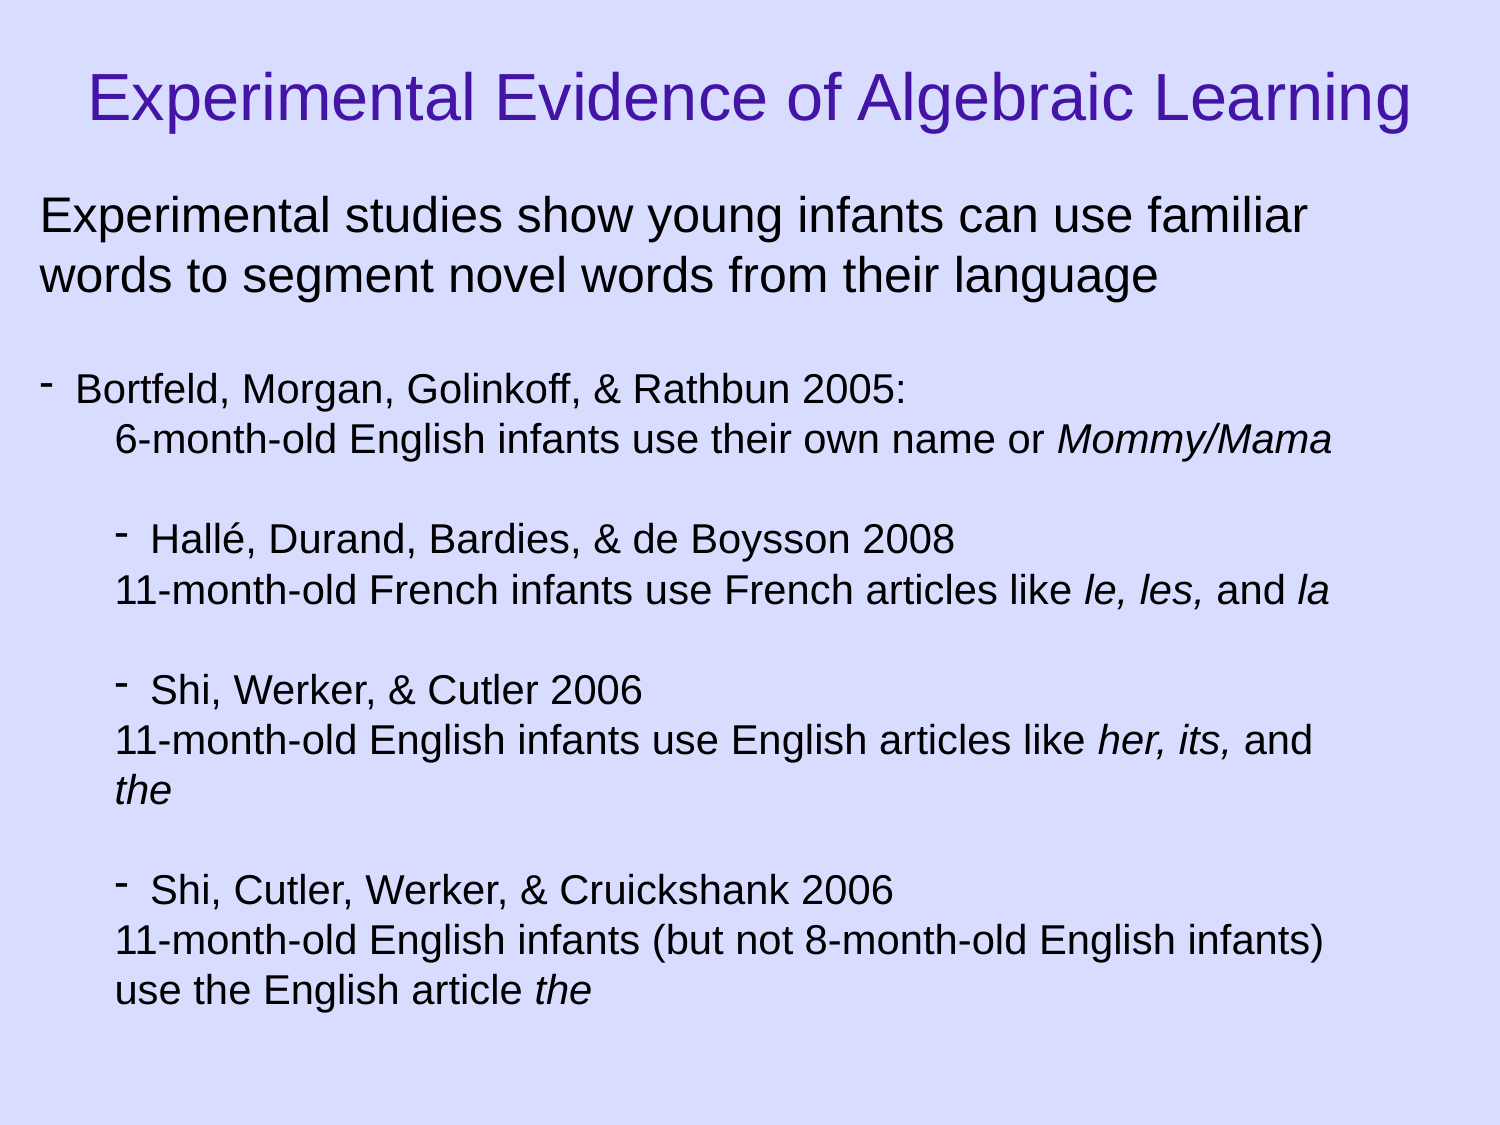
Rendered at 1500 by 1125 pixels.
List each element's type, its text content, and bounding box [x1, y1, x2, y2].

text_box Experimental studies show young infants can use familiar words to segment novel words from their language Bortfeld, Morgan, Golinkoff, & Rathbun 2005: 6-month-old English infants use their own name or Mommy/Mama Hallé, Durand, Bardies, & de Boysson 2008 11-month-old French infants use French articles like le, les, and la Shi, Werker, & Cutler 2006 11-month-old English infants use English articles like her, its, and the Shi, Cutler, Werker, & Cruickshank 2006 11-month-old English infants (but not 8-month-old English infants) use the English article the [24, 174, 1388, 1070]
title Experimental Evidence of Algebraic Learning [0, 0, 1500, 188]
